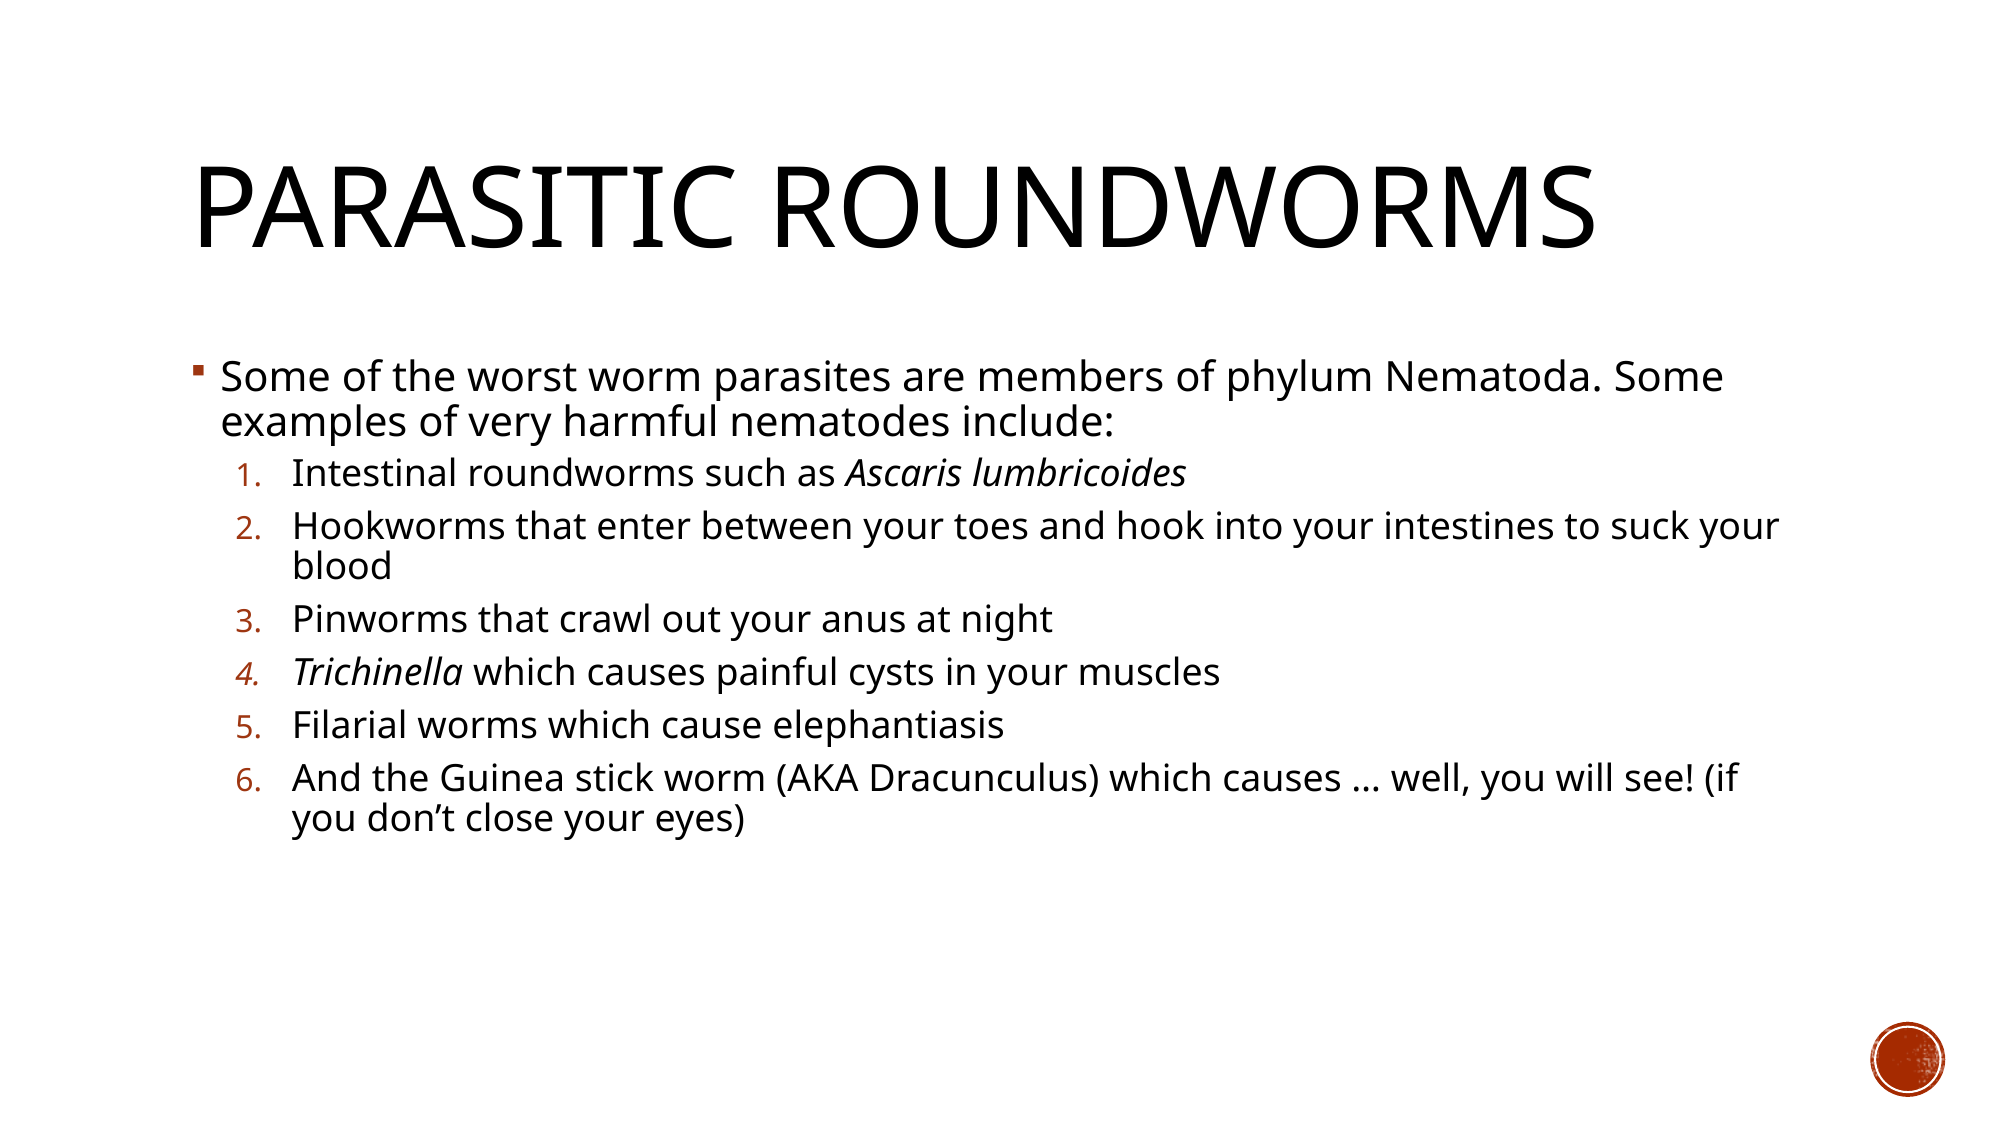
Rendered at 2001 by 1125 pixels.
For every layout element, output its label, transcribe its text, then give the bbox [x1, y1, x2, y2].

list Some of the worst worm parasites are members of phylum Nematoda. Some examples of very harmful nematodes include: Intestinal roundworms such as Ascaris lumbricoides Hookworms that enter between your toes and hook into your intestines to suck your blood Pinworms that crawl out your anus at night Trichinella which causes painful cysts in your muscles Filarial worms which cause elephantiasis And the Guinea stick worm (AKA Dracunculus) which causes … well, you will see! (if you don’t close your eyes) [175, 348, 1826, 1013]
title Parasitic Roundworms [175, 79, 1826, 344]
